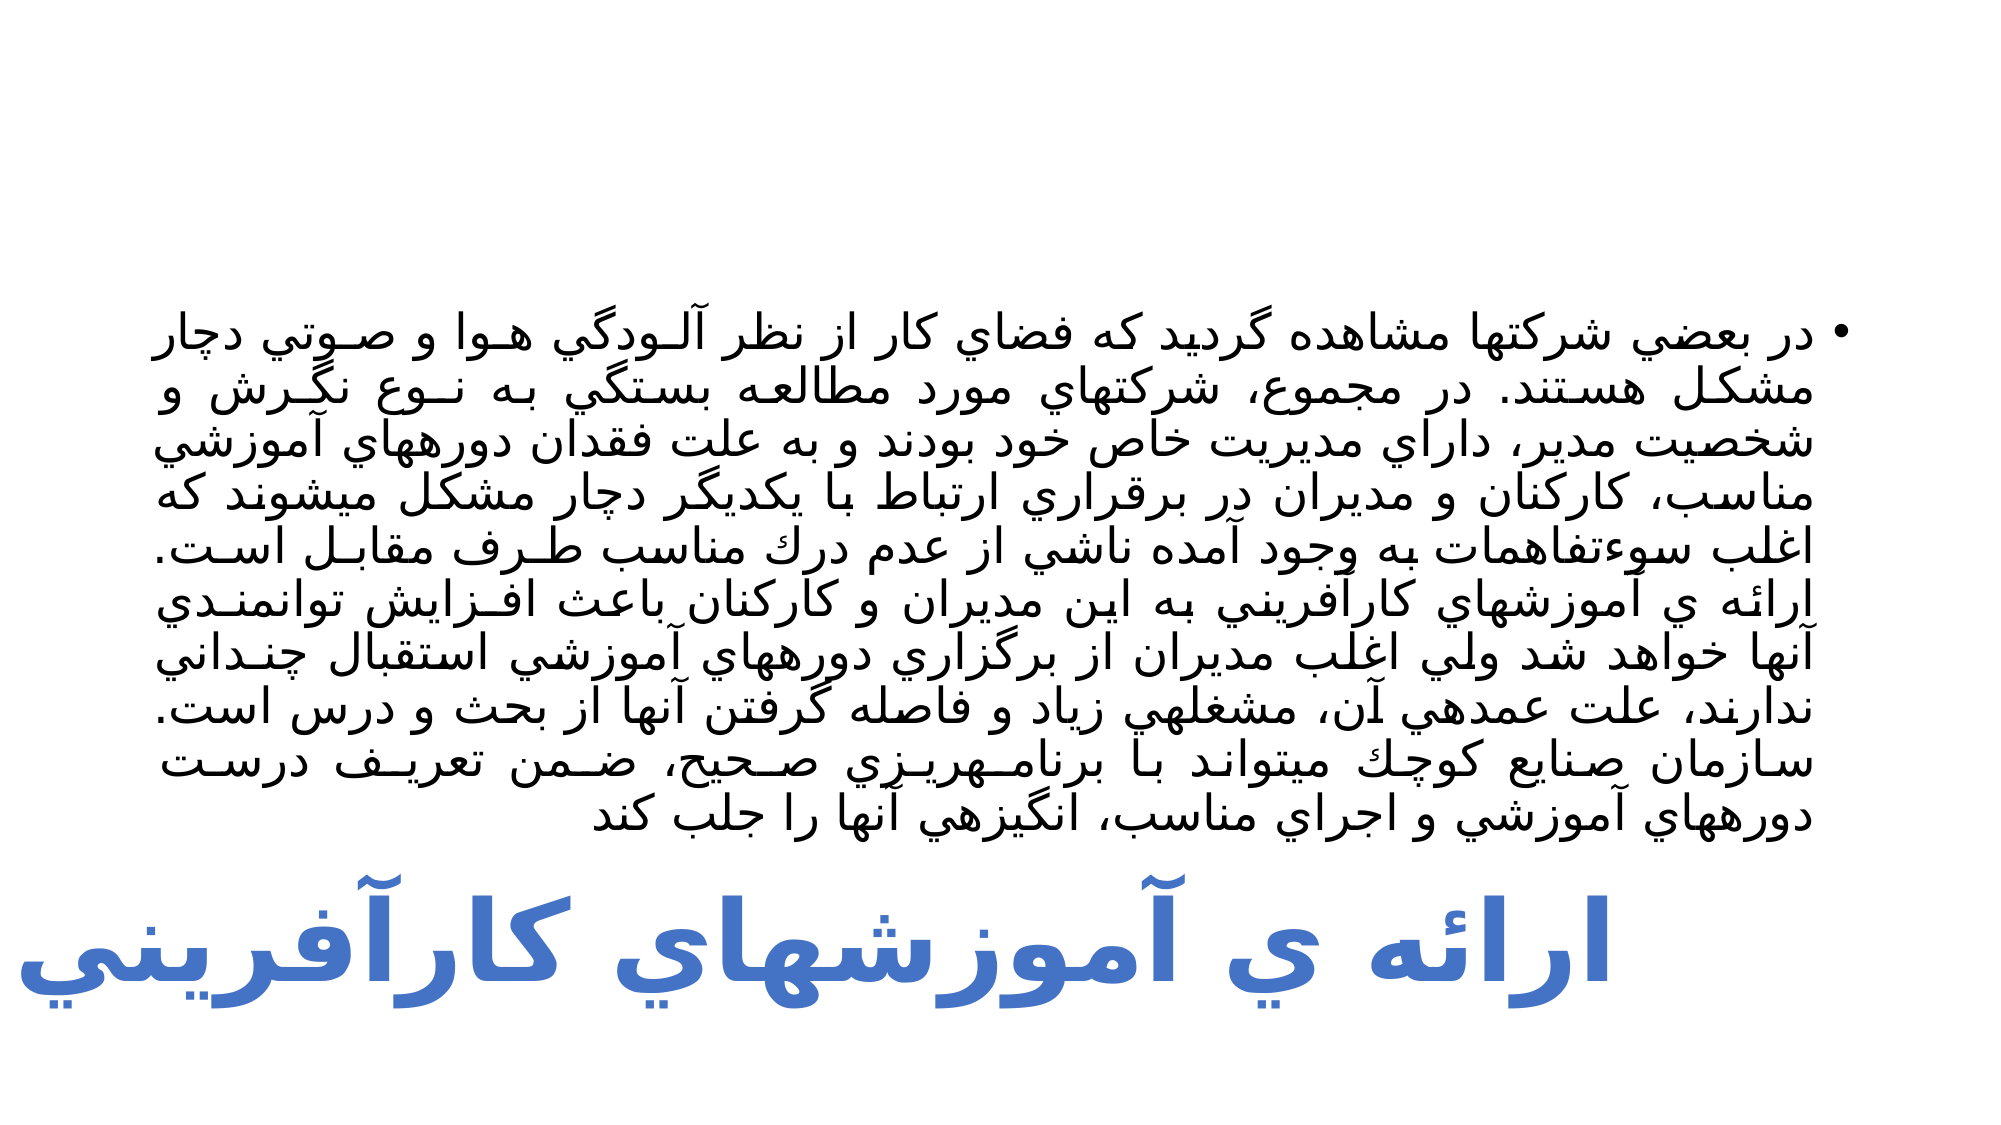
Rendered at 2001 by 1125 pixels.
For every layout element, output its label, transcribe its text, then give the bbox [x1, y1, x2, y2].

list در بعضي شركتها مشاهده گرديد كه فضاي كار از نظر آلـودگي هـوا و صـوتي دچار مشكل هستند. در مجموع، شركتهاي مورد مطالعه بستگي به نـوع نگـرش و شخصيت مدير، داراي مديريت خاص خود بودند و به علت فقدان دورههاي آموزشي مناسب، كاركنان و مديران در برقراري ارتباط با يكديگر دچار مشكل ميشوند كه اغلب سوءتفاهمات به وجود آمده ناشي از عدم درك مناسب طـرف مقابـل اسـت. ارائه ي آموزشهاي كارآفريني به اين مديران و كاركنان باعث افـزايش توانمنـدي آنها خواهد شد ولي اغلب مديران از برگزاري دورههاي آموزشي استقبال چنـداني ندارند، علت عمدهي آن، مشغلهي زياد و فاصله گرفتن آنها از بحث و درس است. سازمان صنايع كوچك ميتواند با برنامـهريـزي صـحيح، ضـمن تعريـف درسـت دورههاي آموزشي و اجراي مناسب، انگيزهي آنها را جلب كند [137, 299, 1863, 1014]
text_box ارائه ي آموزشهاي كارآفريني [0, 861, 1634, 1012]
